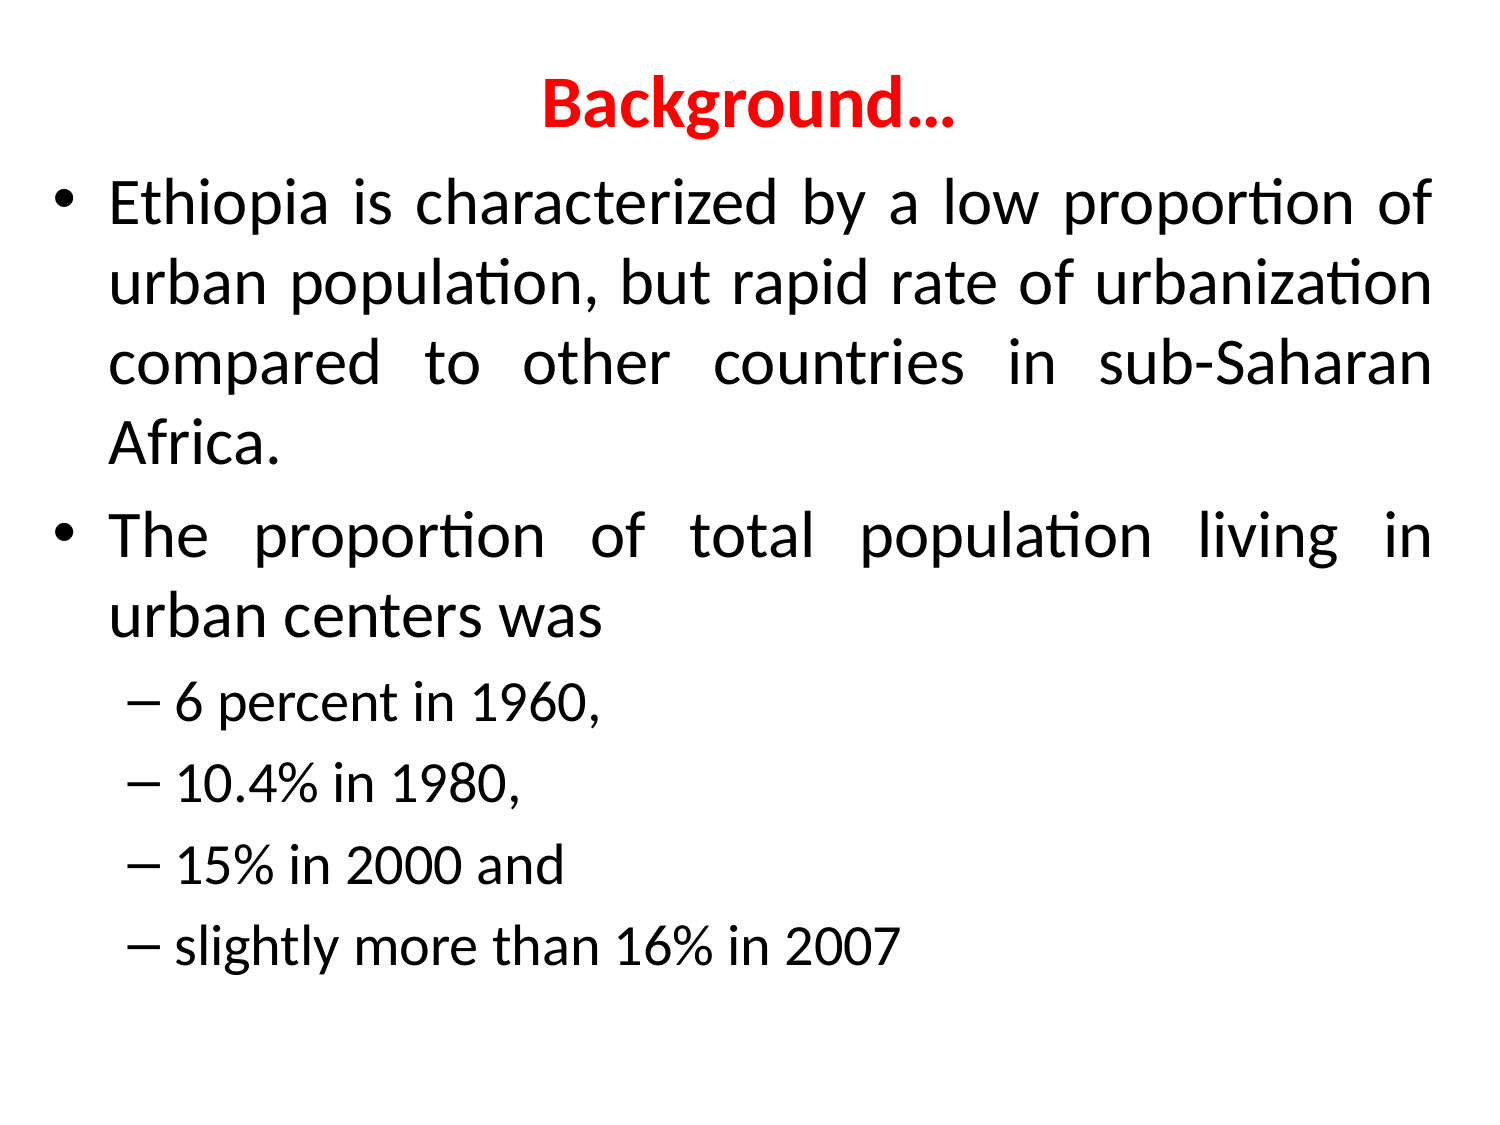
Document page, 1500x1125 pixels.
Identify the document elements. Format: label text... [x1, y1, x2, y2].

title Background… [75, 45, 1425, 149]
list Ethiopia is characterized by a low proportion of urban population, but rapid rate of urbanization compared to other countries in sub-Saharan Africa. The proportion of total population living in urban centers was 6 percent in 1960, 10.4% in 1980, 15% in 2000 and slightly more than 16% in 2007 [37, 149, 1450, 1088]
